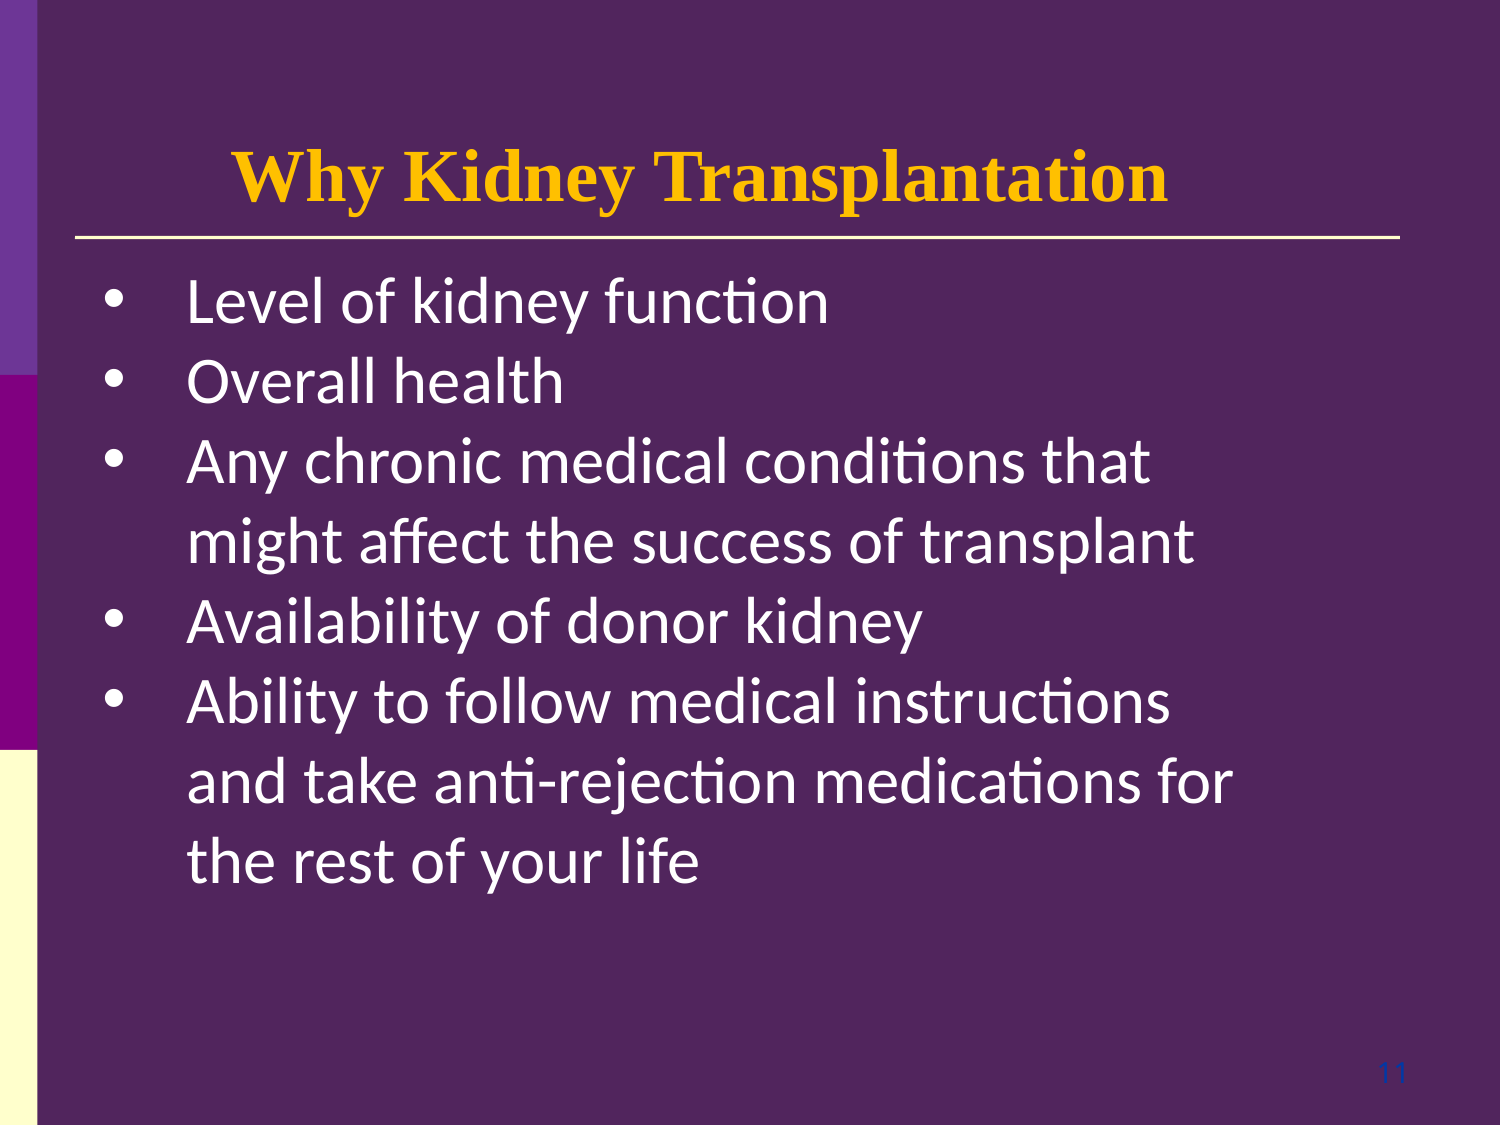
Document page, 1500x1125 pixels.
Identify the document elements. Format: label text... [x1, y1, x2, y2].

text_box Why Kidney Transplantation [0, 118, 1438, 224]
text_box 11 [1074, 1012, 1425, 1073]
text_box Level of kidney function Overall health Any chronic medical conditions that might affect the success of transplant Availability of donor kidney Ability to follow medical instructions and take anti-rejection medications for the rest of your life [87, 249, 1300, 905]
